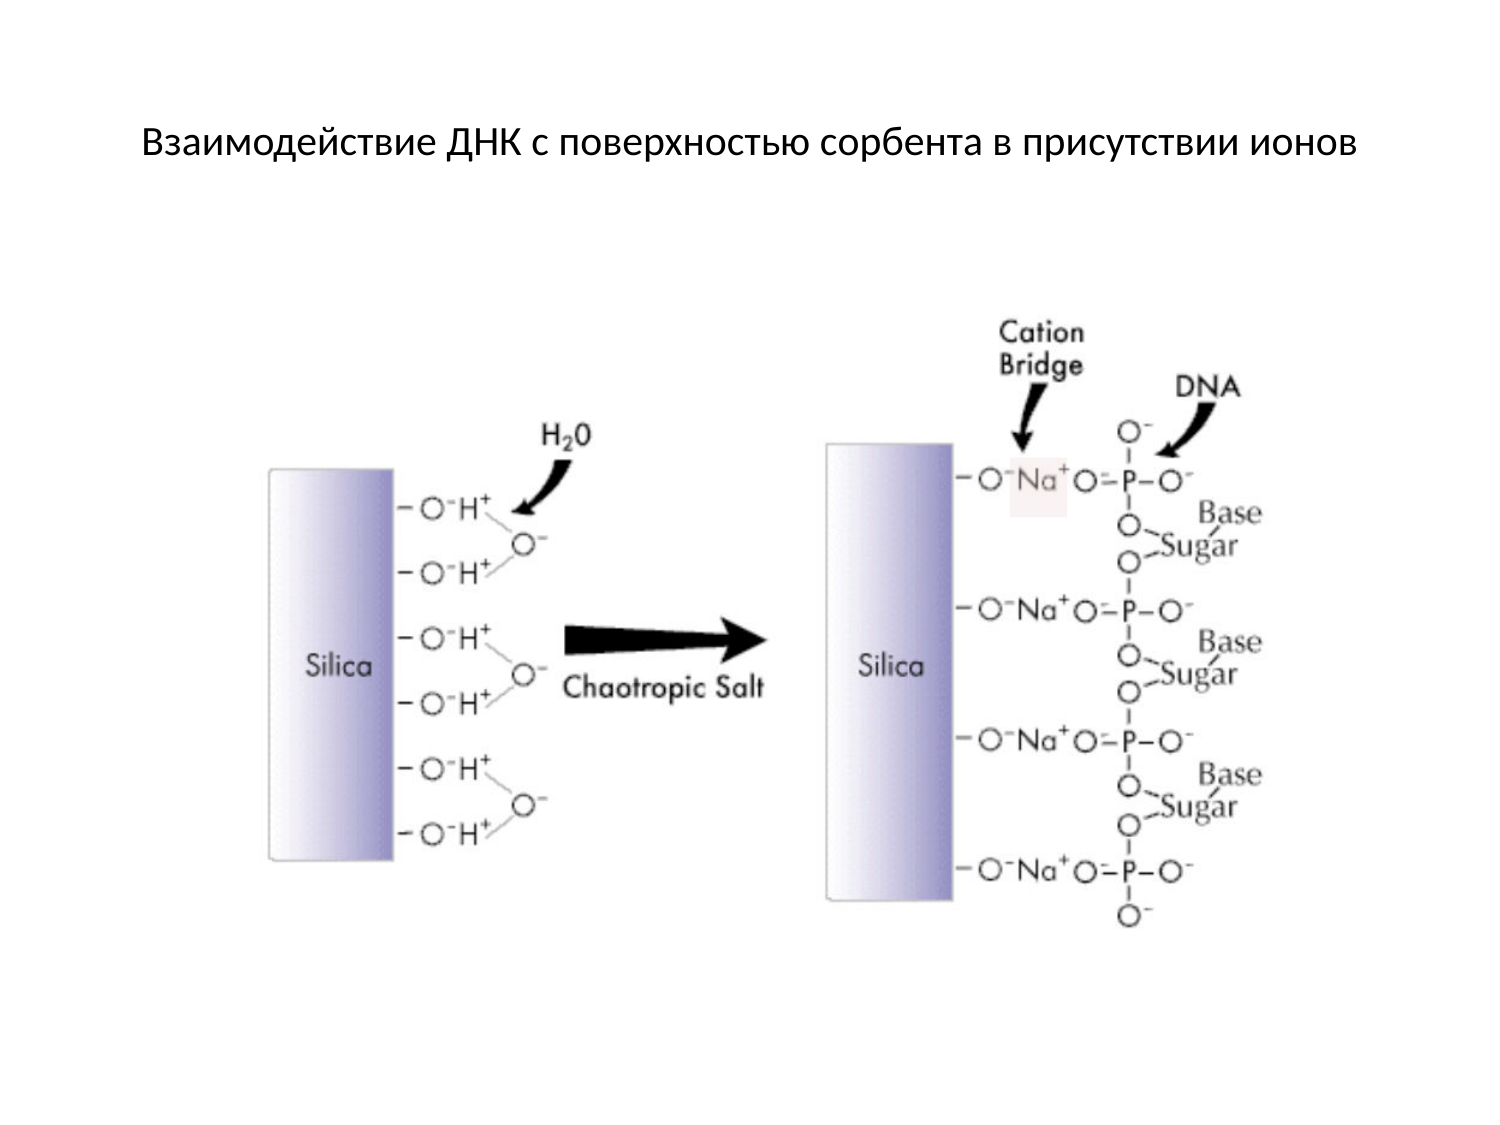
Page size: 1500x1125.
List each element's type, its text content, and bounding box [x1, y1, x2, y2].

picture [229, 314, 1300, 939]
title Взаимодействие ДНК с поверхностью сорбента в присутствии ионов [75, 45, 1425, 233]
